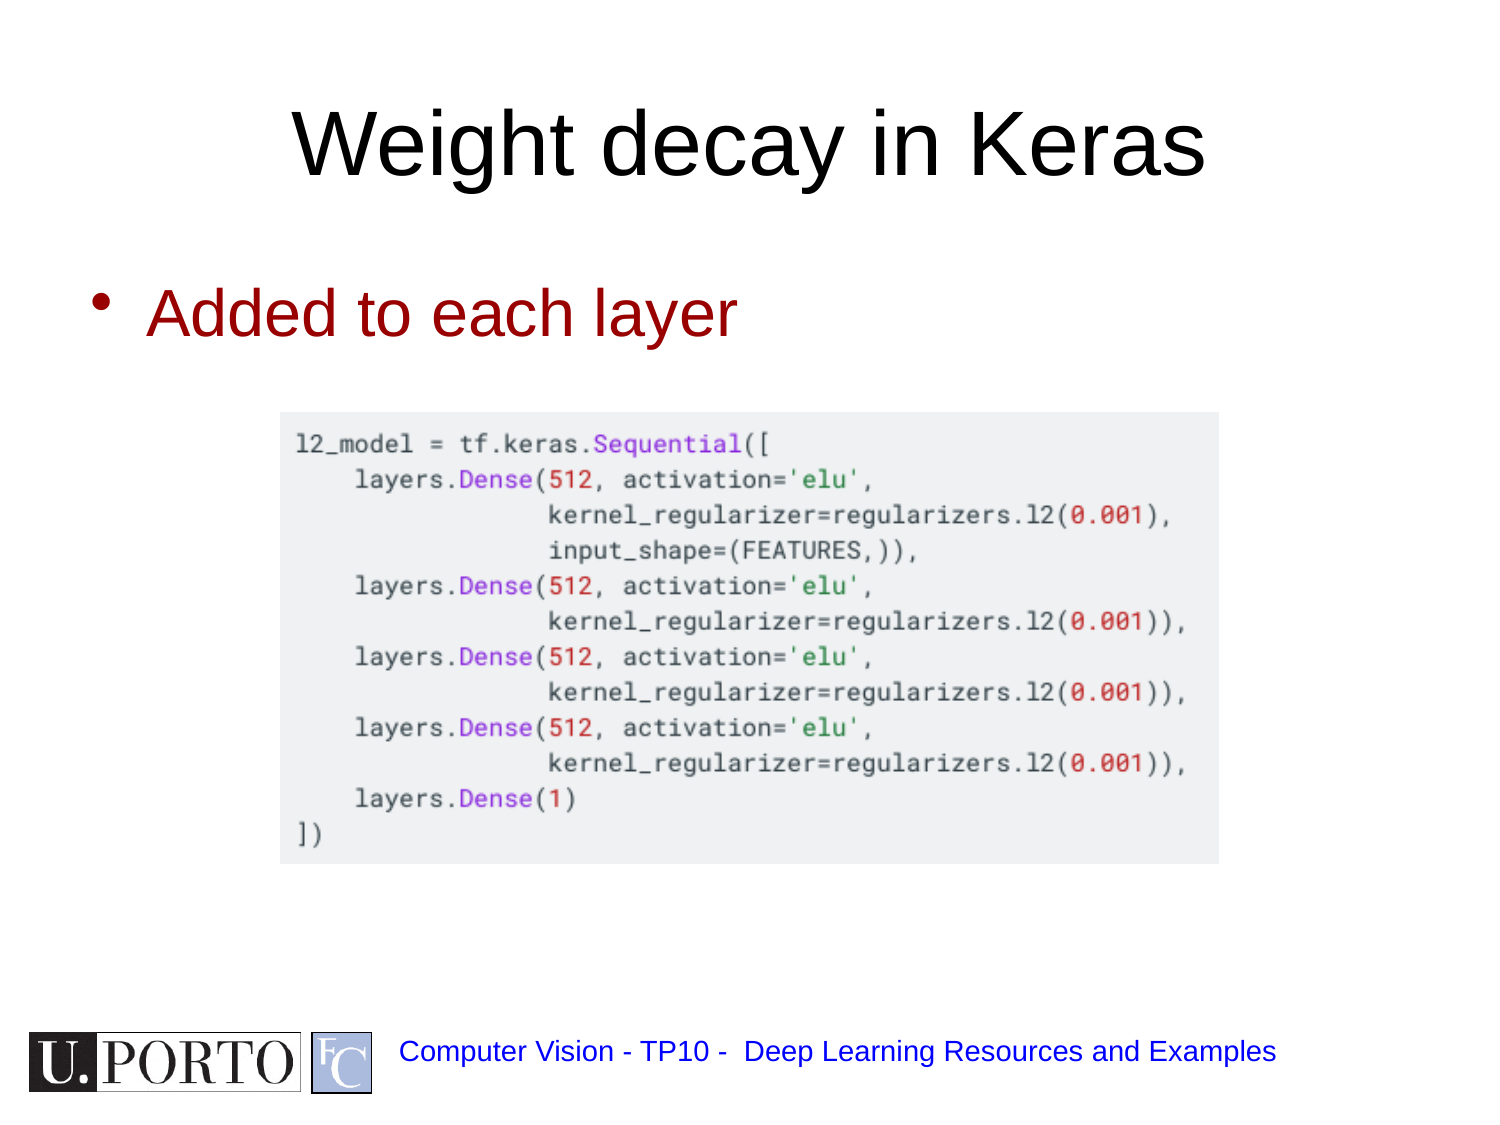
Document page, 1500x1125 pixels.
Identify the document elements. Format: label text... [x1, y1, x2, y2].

picture [313, 1033, 371, 1092]
footer Computer Vision - TP10 - Deep Learning Resources and Examples [383, 1024, 1306, 1103]
picture [29, 1032, 301, 1092]
picture [280, 412, 1220, 864]
title Weight decay in Keras [75, 45, 1425, 233]
list Added to each layer [75, 262, 1425, 1005]
